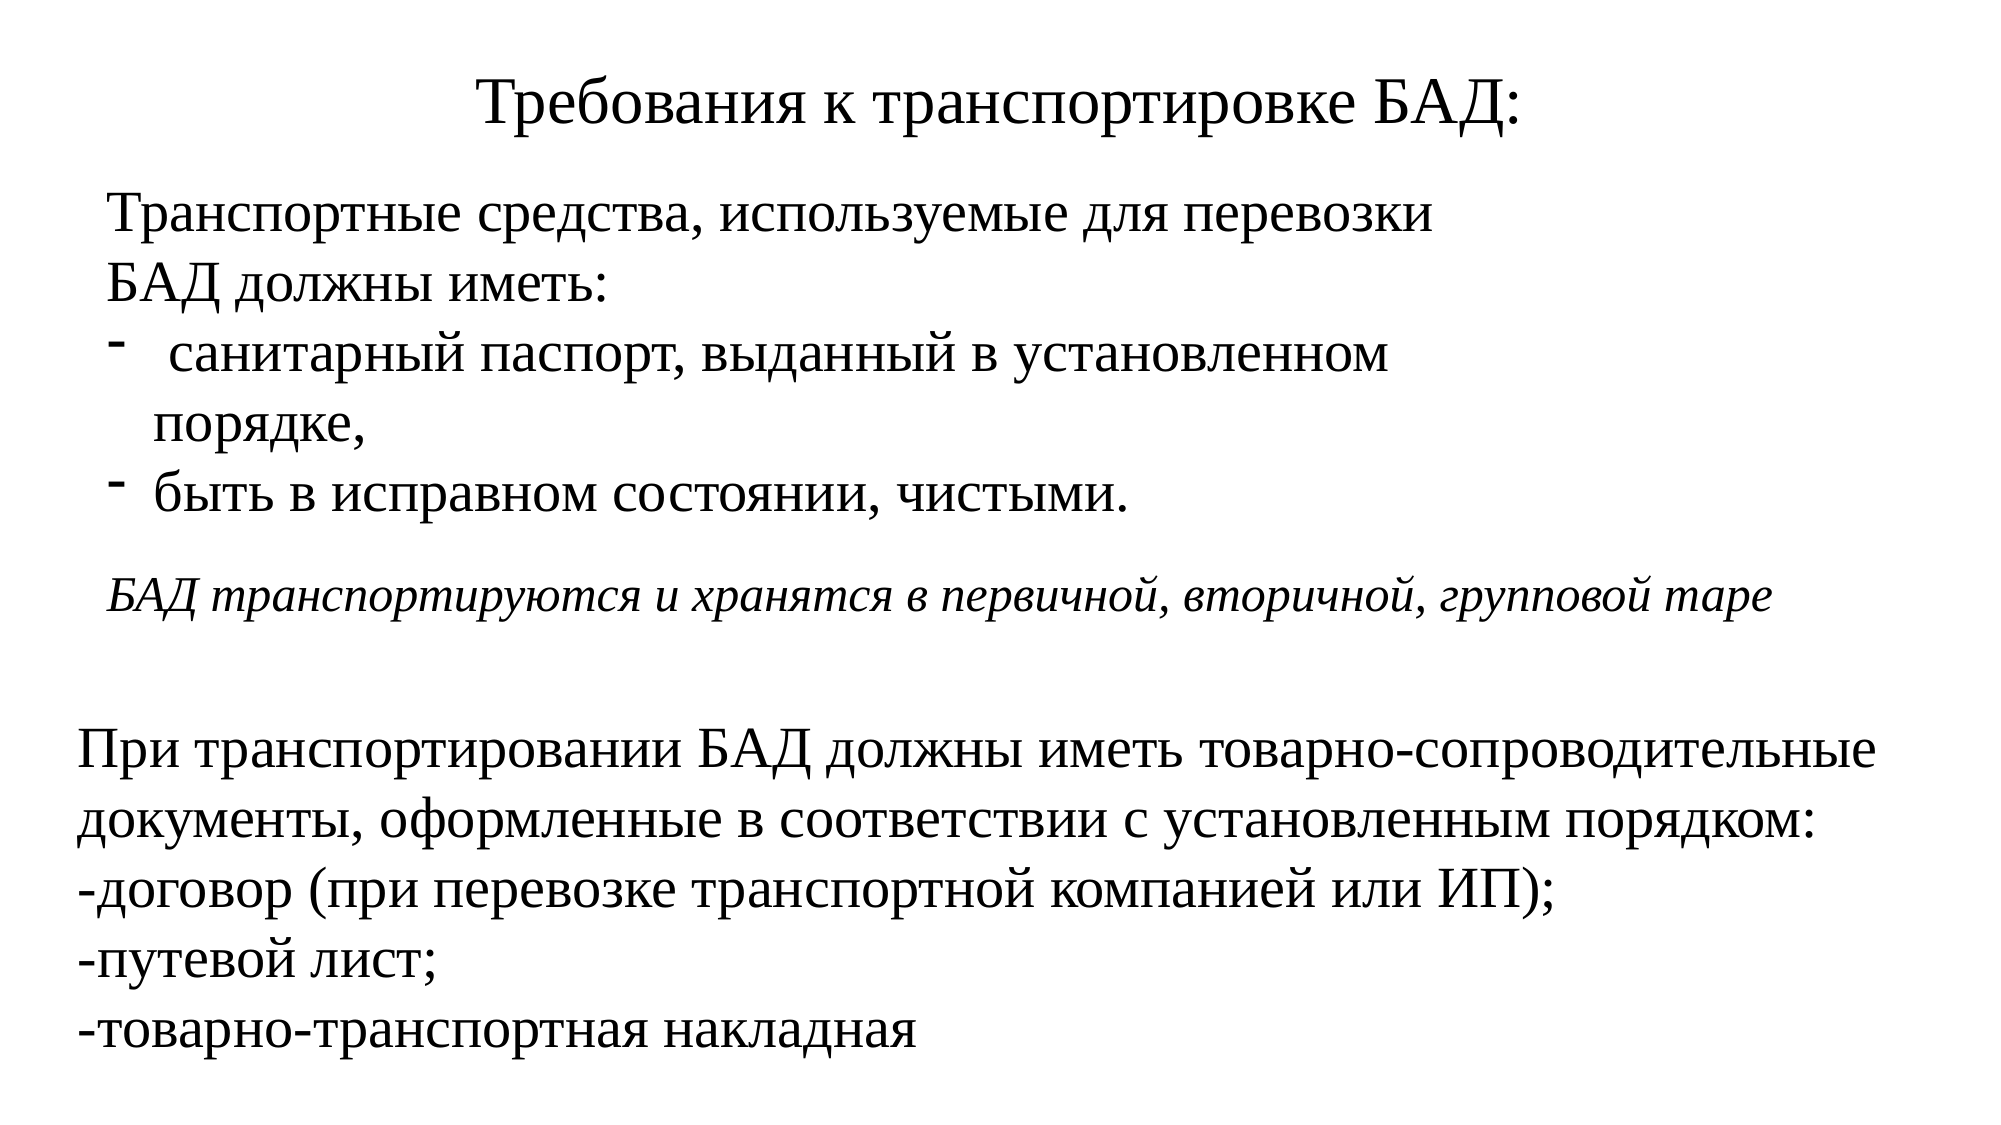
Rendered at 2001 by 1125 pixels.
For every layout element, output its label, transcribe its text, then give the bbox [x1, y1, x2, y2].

text_box Транспортные средства, используемые для перевозки БАД должны иметь: санитарный паспорт, выданный в установленном порядке, быть в исправном состоянии, чистыми. [92, 165, 1564, 531]
text_box БАД транспортируются и хранятся в первичной, вторичной, групповой таре [92, 554, 1884, 629]
text_box При транспортировании БАД должны иметь товарно-сопроводительные документы, оформленные в соответствии с установленным порядком: -договор (при перевозке транспортной компанией или ИП); -путевой лист; -товарно-транспортная накладная [63, 701, 2000, 1067]
text_box Требования к транспортировке БАД: [390, 49, 1610, 146]
